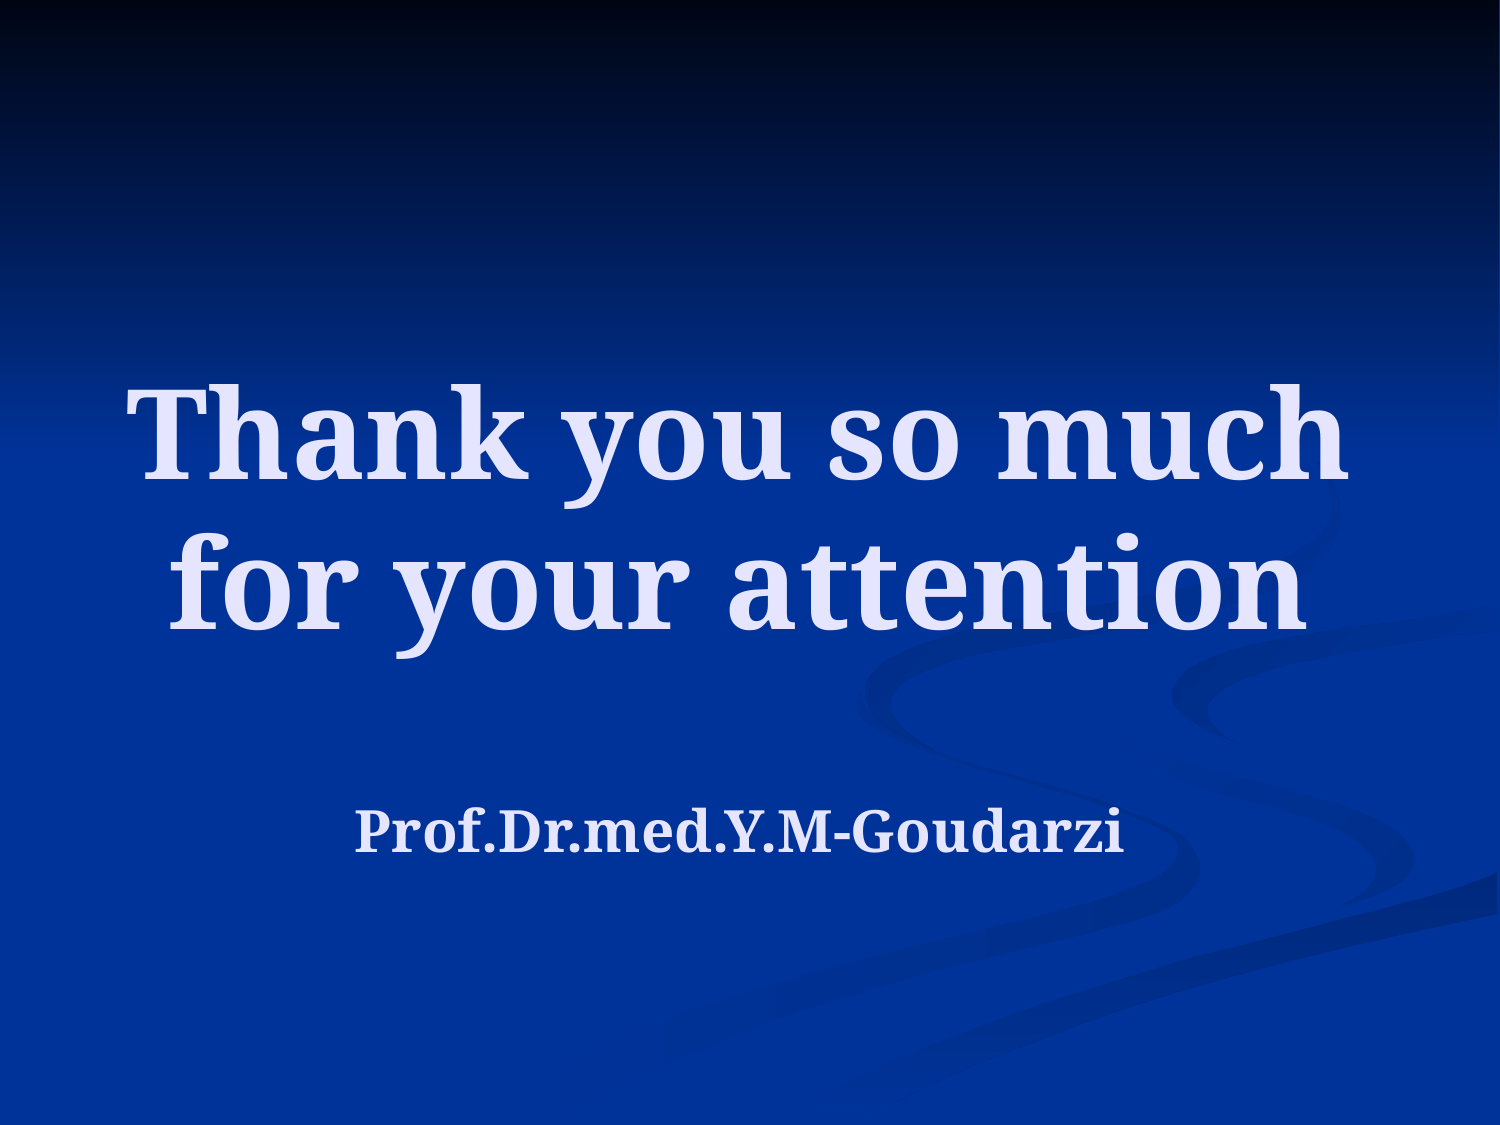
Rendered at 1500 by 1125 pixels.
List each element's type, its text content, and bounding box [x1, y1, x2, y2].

title Thank you so much for your attention Prof.Dr.med.Y.M-Goudarzi [64, 550, 1416, 739]
